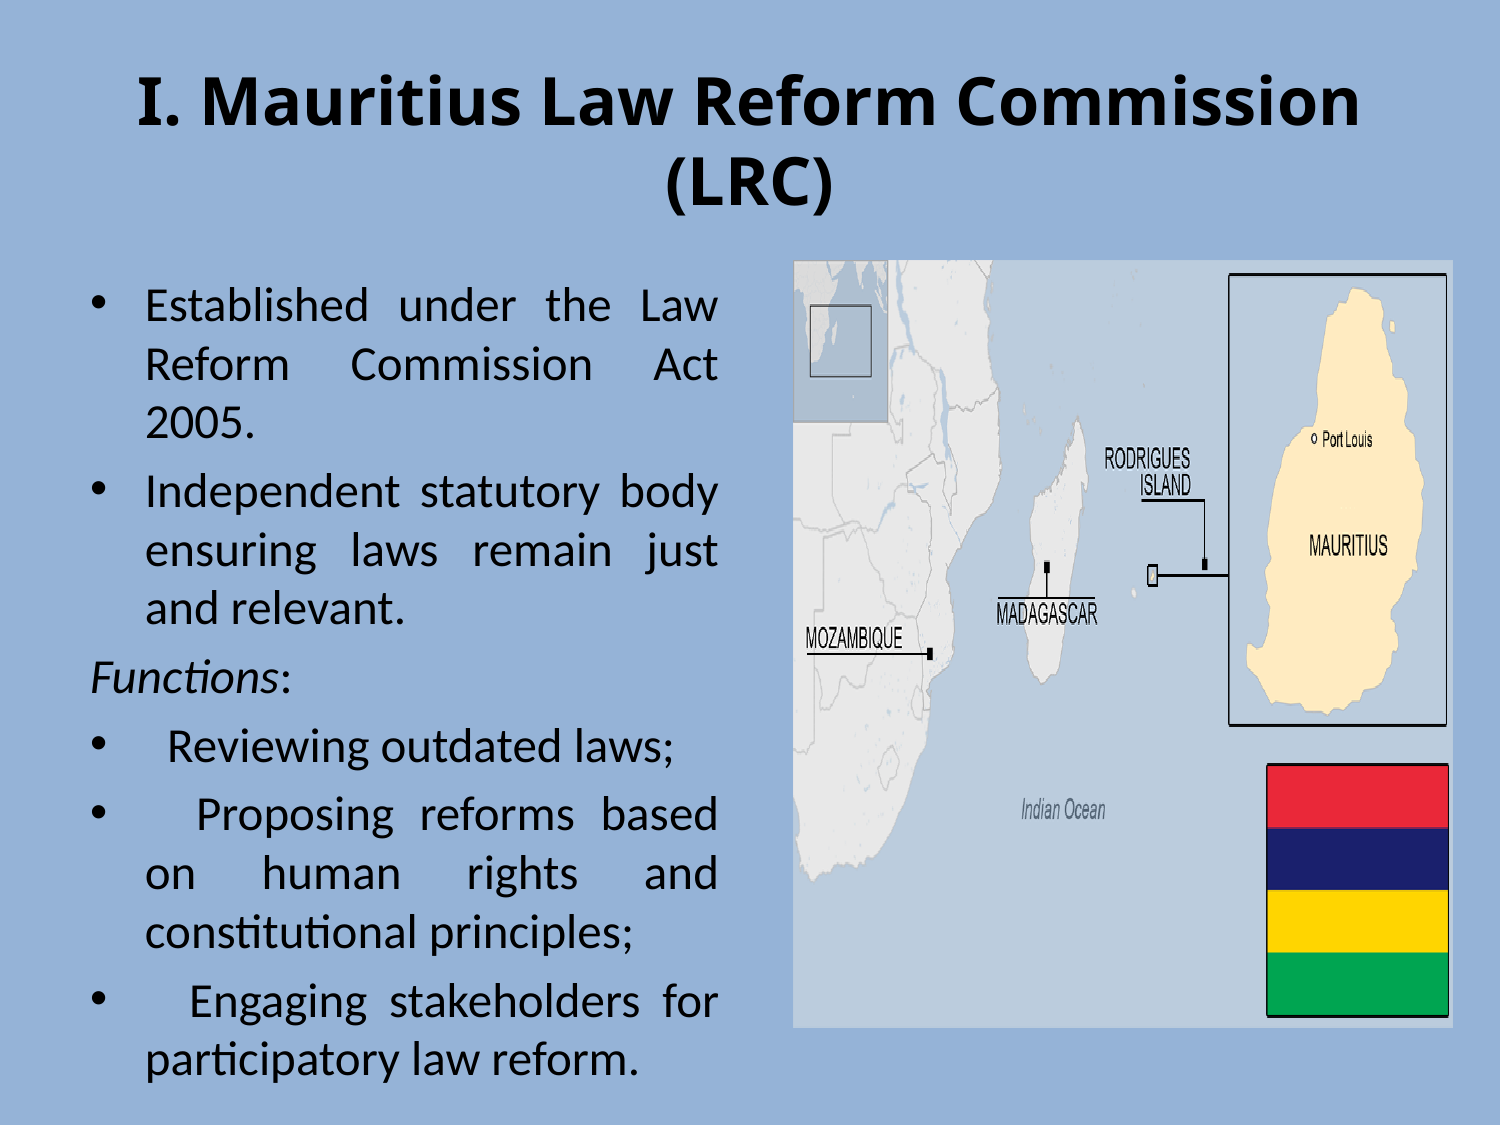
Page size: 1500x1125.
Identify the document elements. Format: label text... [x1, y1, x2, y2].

picture [792, 259, 1454, 1028]
title I. Mauritius Law Reform Commission (LRC) [75, 45, 1425, 233]
list Established under the Law Reform Commission Act 2005. Independent statutory body ensuring laws remain just and relevant. Functions: Reviewing outdated laws; Proposing reforms based on human rights and constitutional principles; Engaging stakeholders for participatory law reform. [75, 176, 735, 1102]
